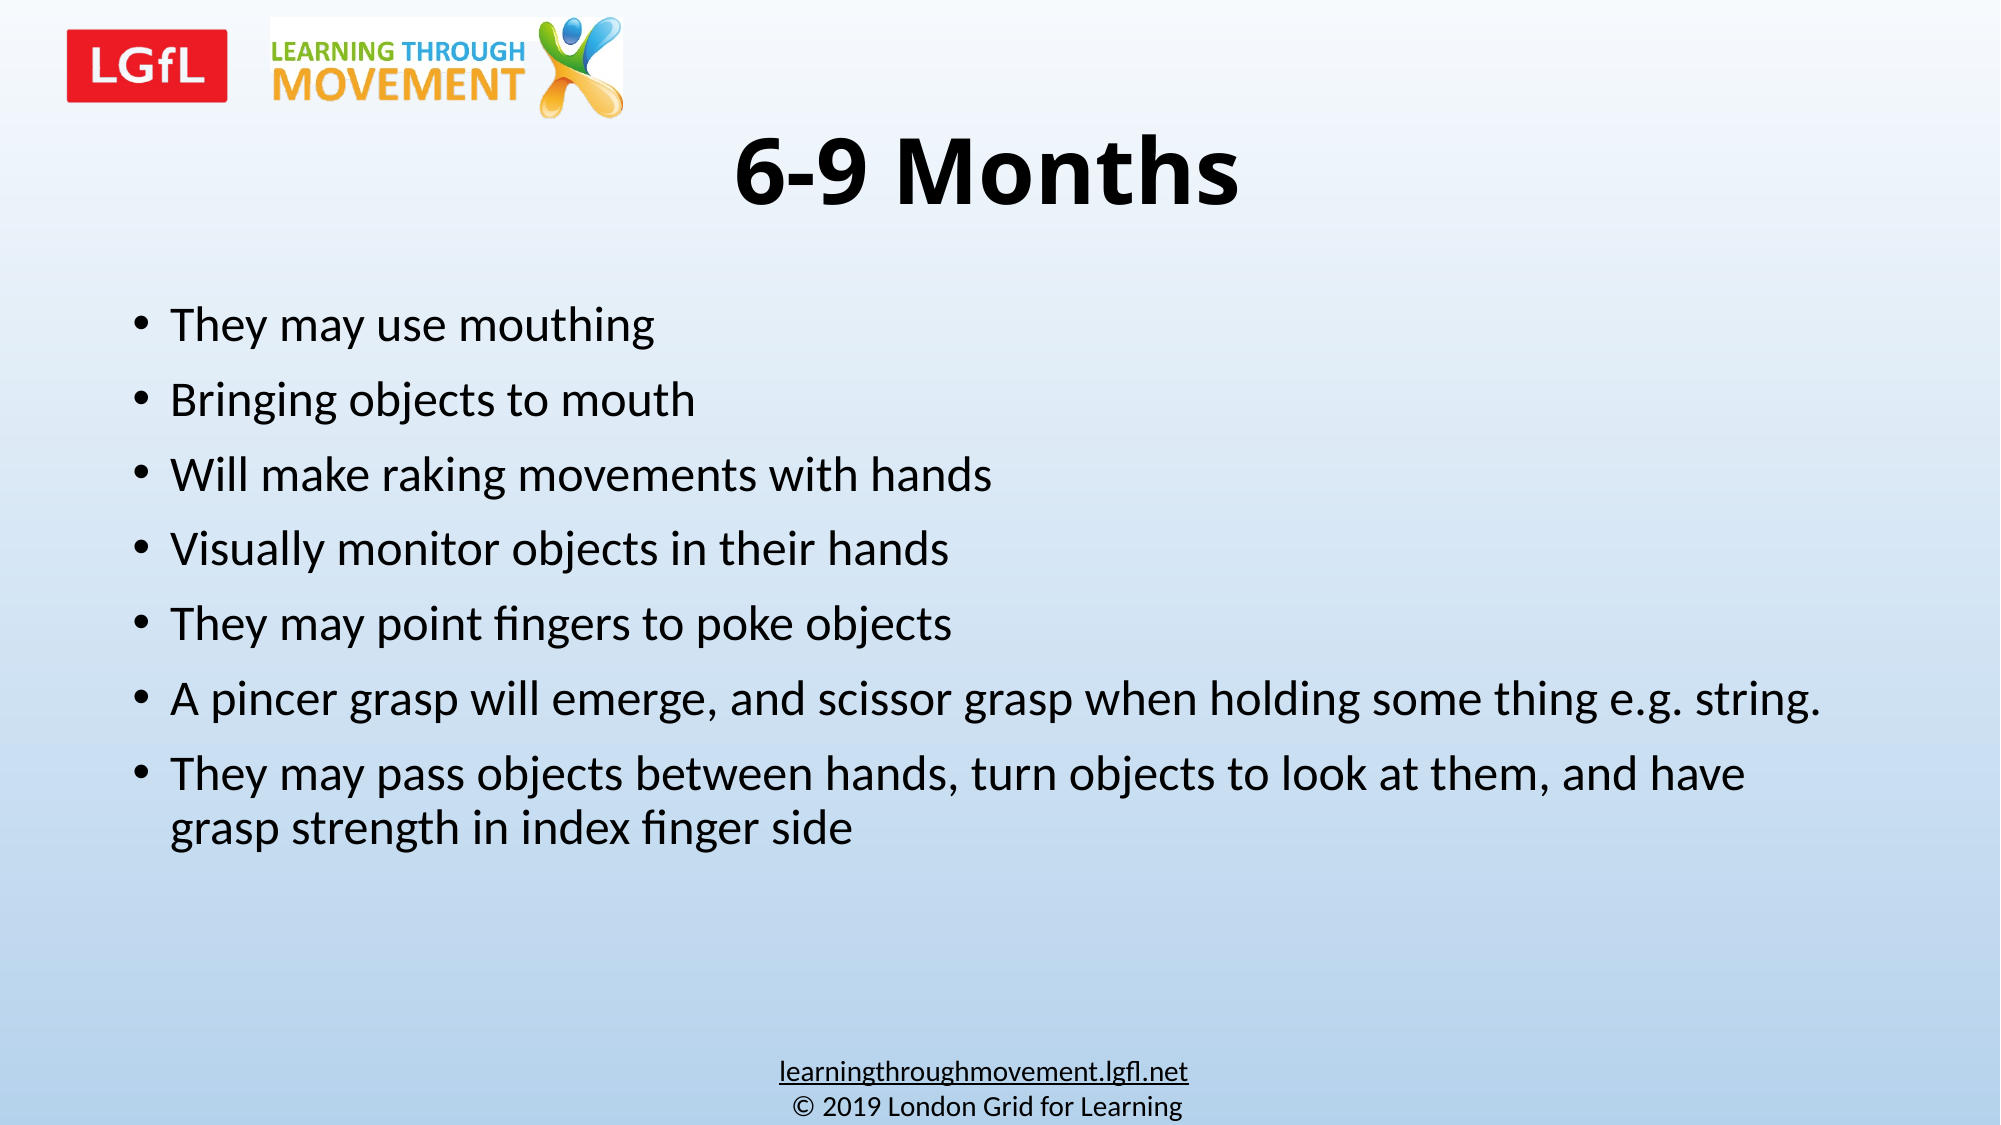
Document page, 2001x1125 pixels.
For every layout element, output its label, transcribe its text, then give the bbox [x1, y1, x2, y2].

title 6-9 Months [389, 111, 1611, 240]
picture [63, 26, 231, 105]
picture [270, 17, 623, 119]
list They may use mouthing Bringing objects to mouth Will make raking movements with hands Visually monitor objects in their hands They may point fingers to poke objects A pincer grasp will emerge, and scissor grasp when holding some thing e.g. string. They may pass objects between hands, turn objects to look at them, and have grasp strength in index finger side [117, 290, 1883, 920]
